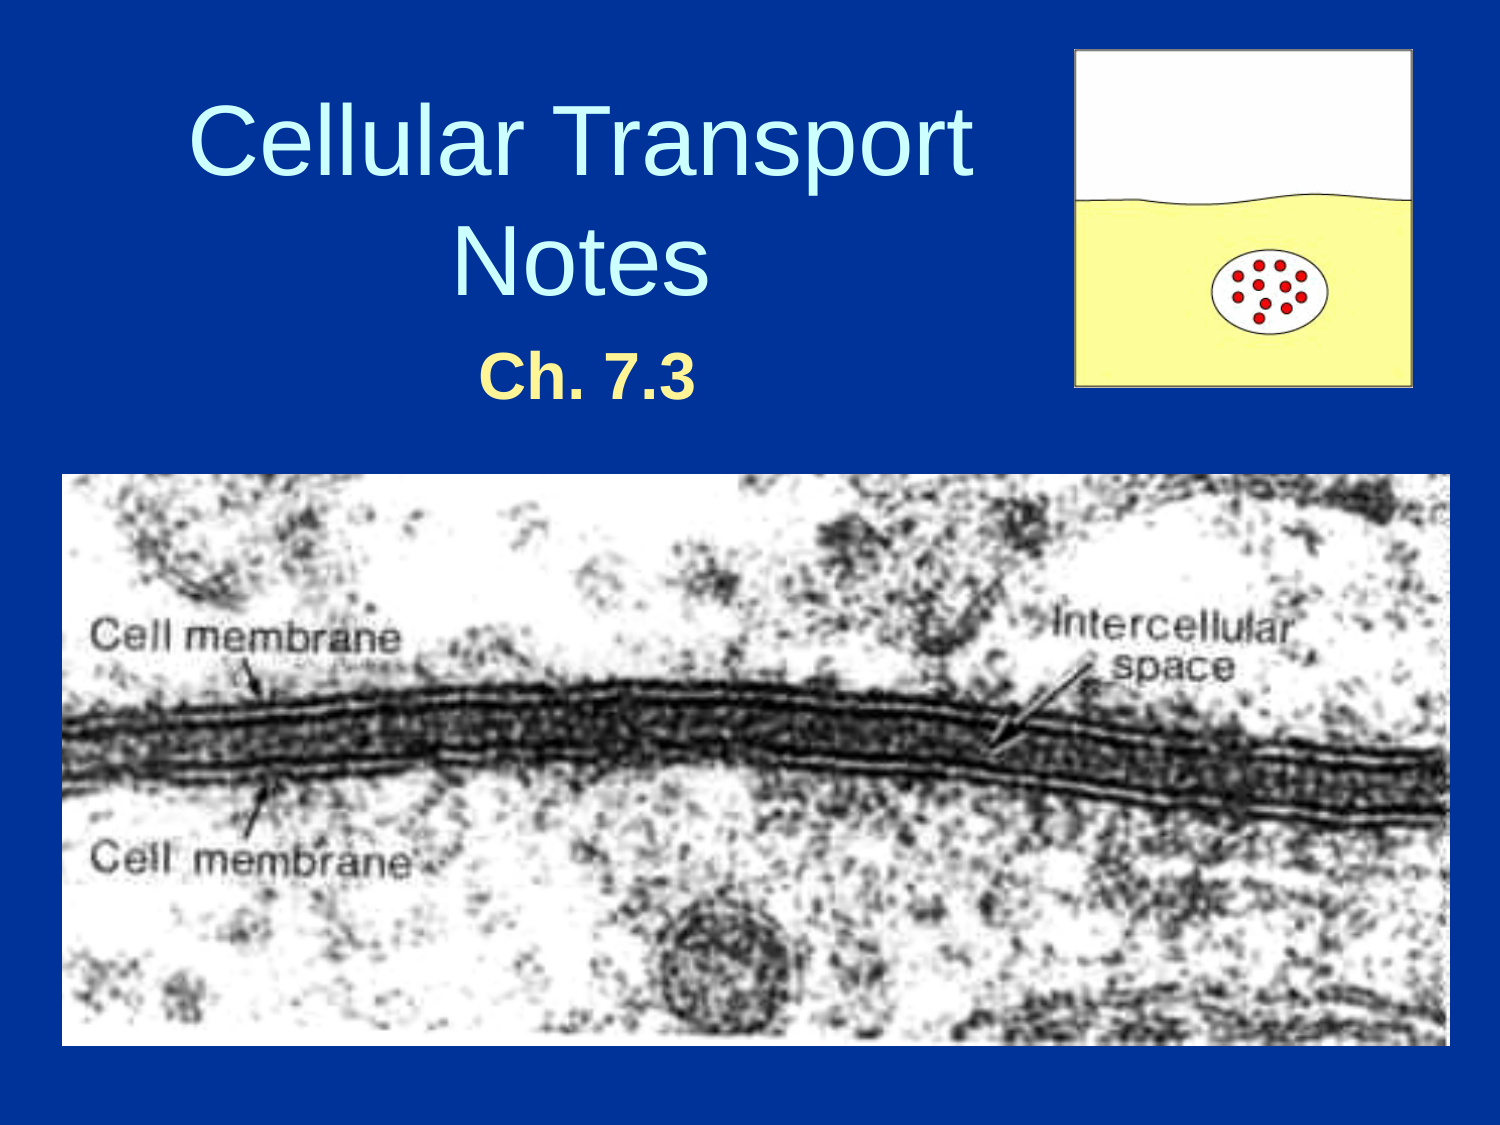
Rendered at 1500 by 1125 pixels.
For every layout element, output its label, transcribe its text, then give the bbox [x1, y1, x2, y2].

picture [62, 474, 1451, 1047]
subtitle Ch. 7.3 [249, 324, 926, 426]
picture [1074, 49, 1413, 388]
title Cellular Transport Notes [112, 74, 1051, 317]
